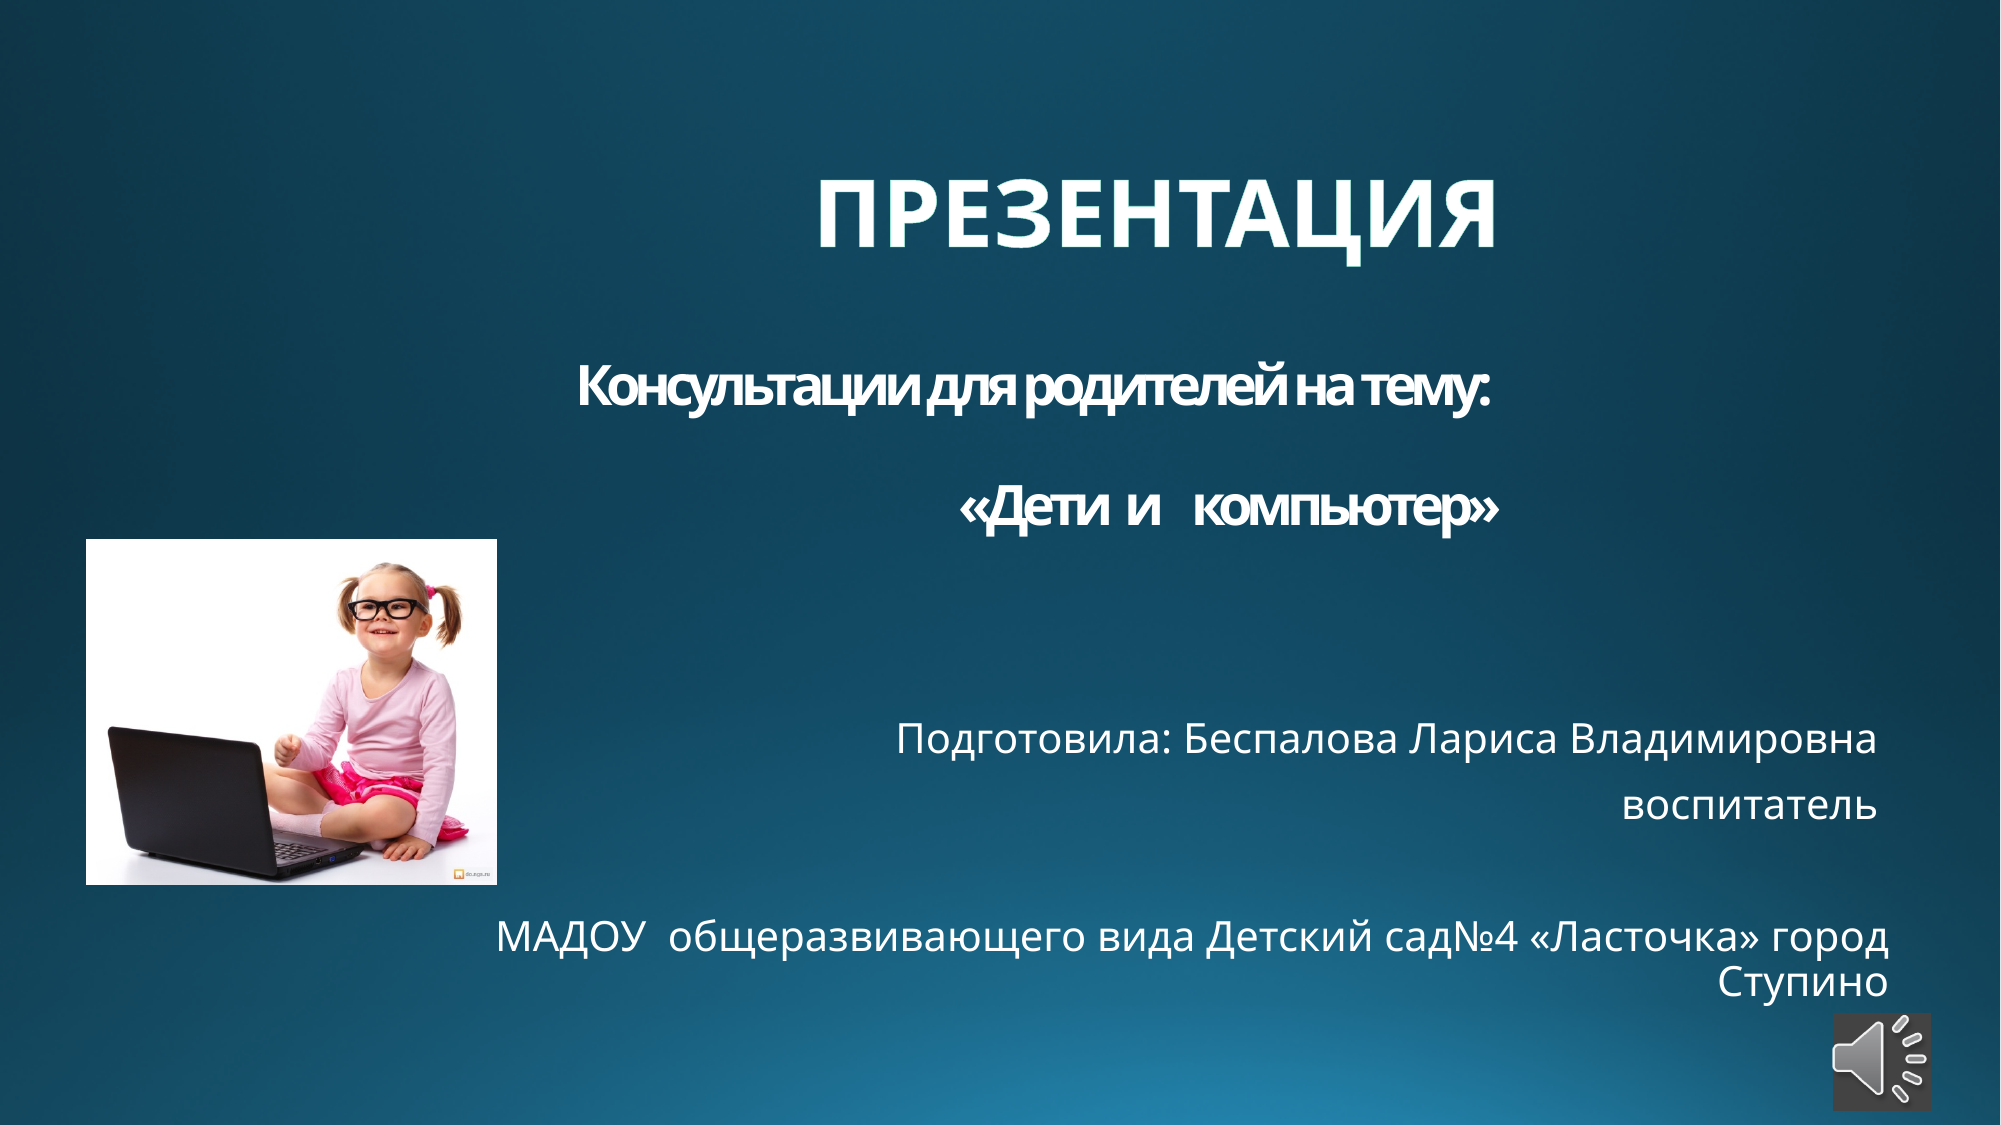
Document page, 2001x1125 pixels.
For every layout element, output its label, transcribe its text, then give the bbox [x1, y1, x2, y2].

picture [0, 0, 2001, 1125]
title ПРЕЗЕНТАЦИЯ Консультации для родителей на тему: «Дети и компьютер» [439, 158, 1517, 552]
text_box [1831, 1011, 1932, 1112]
subtitle Подготовила: Беспалова Лариса Владимировна воспитатель МАДОУ общеразвивающего вида Детский сад№4 «Ласточка» город Ступино [456, 719, 1905, 1013]
